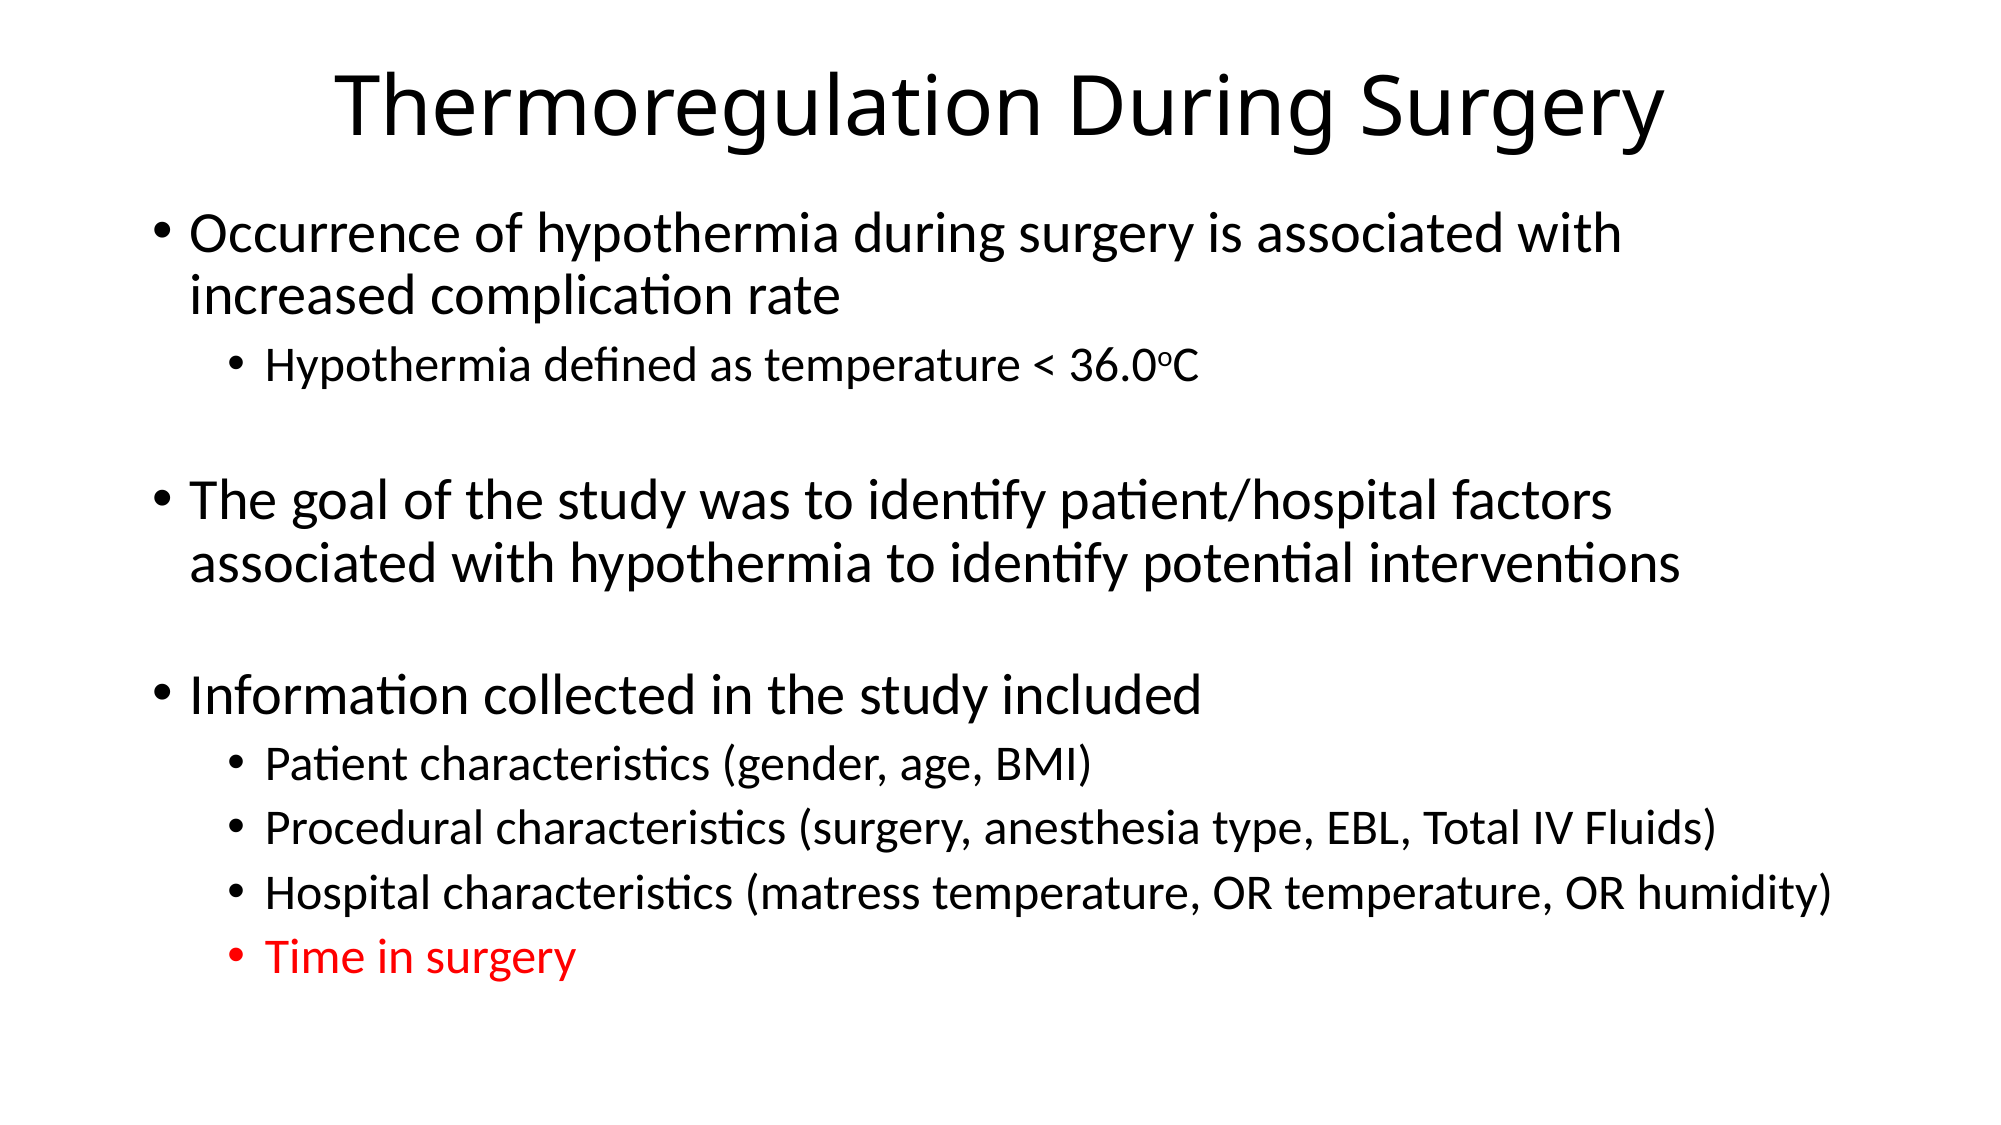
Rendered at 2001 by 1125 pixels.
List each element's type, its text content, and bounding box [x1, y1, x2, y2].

title Thermoregulation During Surgery [137, 0, 1863, 194]
list Occurrence of hypothermia during surgery is associated with increased complication rate Hypothermia defined as temperature < 36.0oC The goal of the study was to identify patient/hospital factors associated with hypothermia to identify potential interventions Information collected in the study included Patient characteristics (gender, age, BMI) Procedural characteristics (surgery, anesthesia type, EBL, Total IV Fluids) Hospital characteristics (matress temperature, OR temperature, OR humidity) Time in surgery [137, 194, 1863, 1014]
